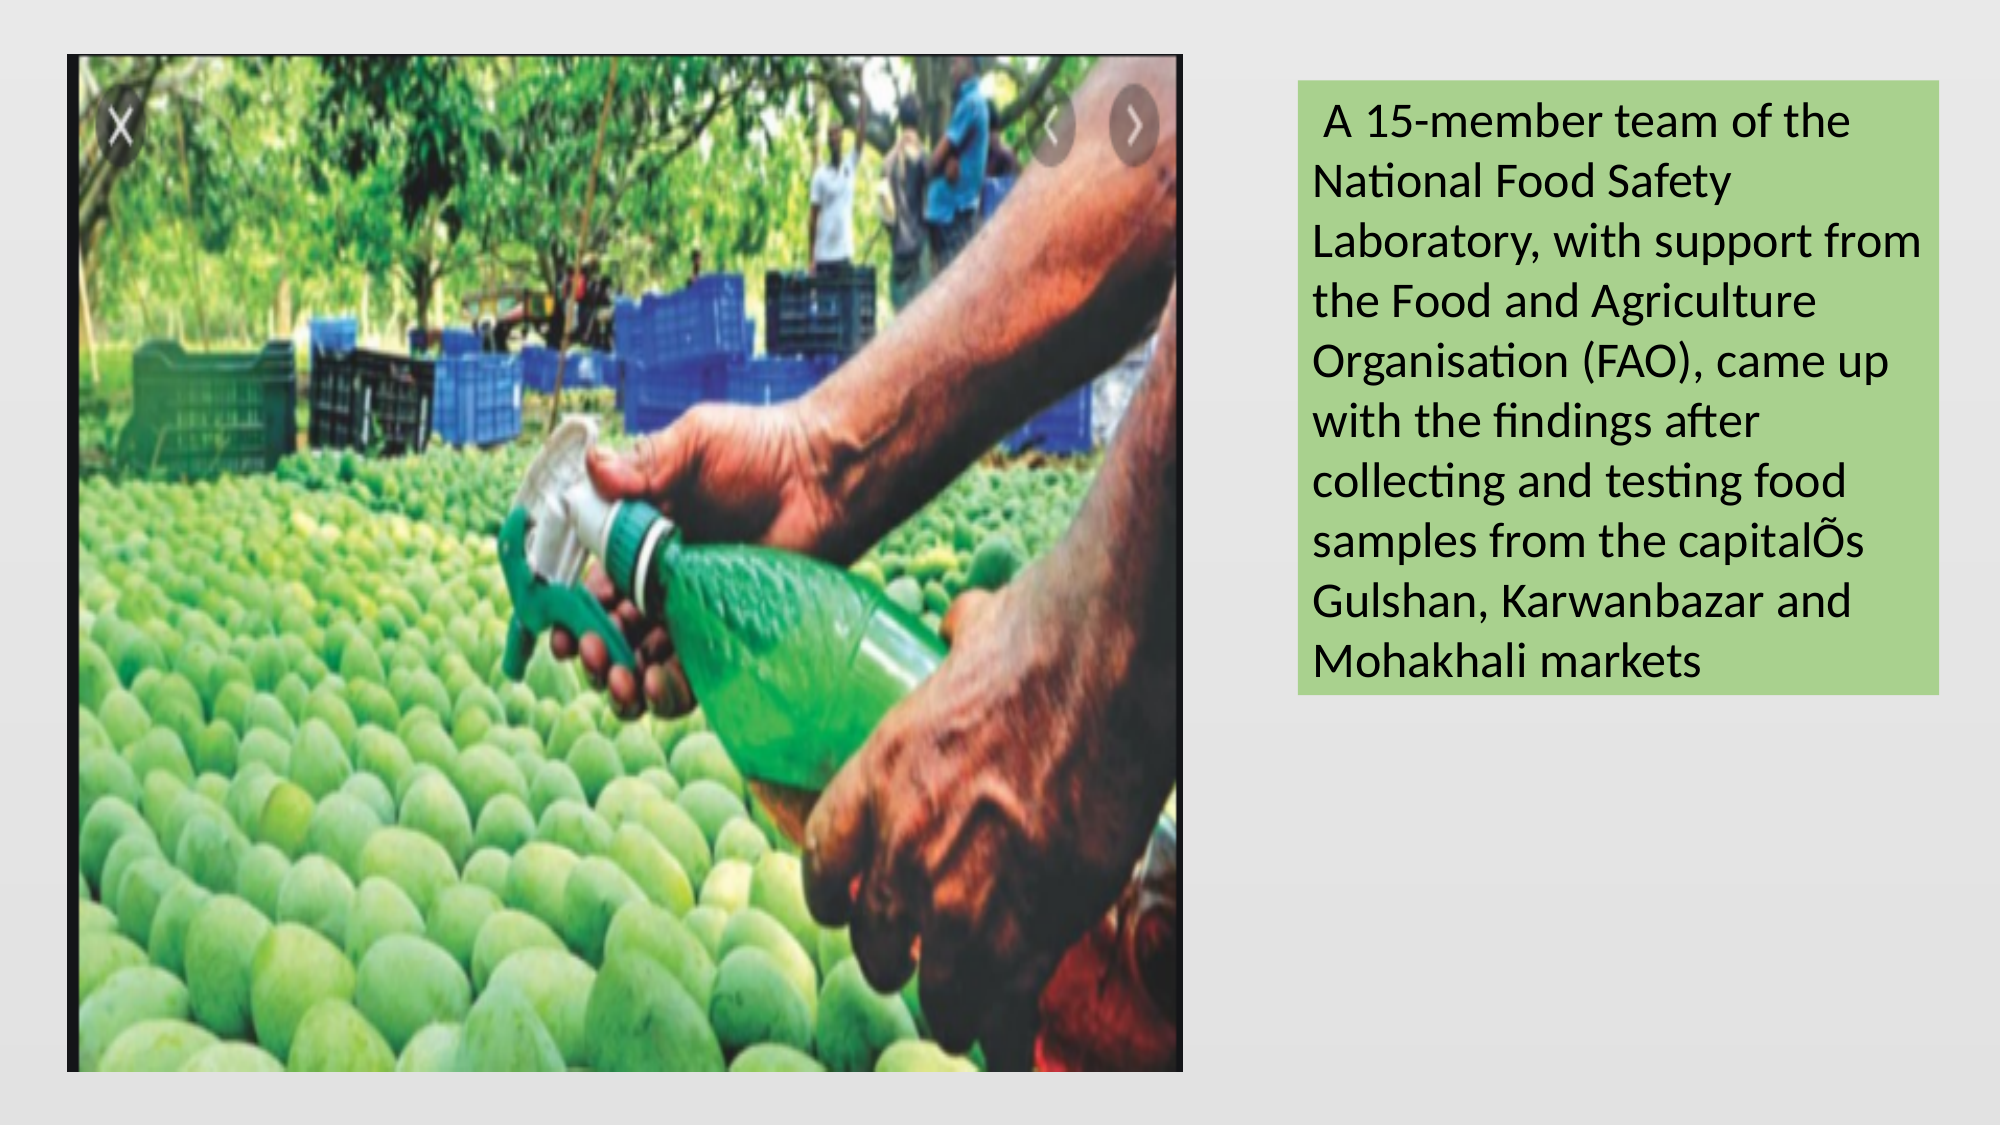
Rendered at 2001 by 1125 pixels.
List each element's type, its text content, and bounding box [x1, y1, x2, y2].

picture [67, 54, 1183, 1072]
text_box A 15-member team of the National Food Safety Laboratory, with support from the Food and Agriculture Organisation (FAO), came up with the findings after collecting and testing food samples from the capitalÕs Gulshan, Karwanbazar and Mohakhali markets [1297, 80, 1940, 696]
